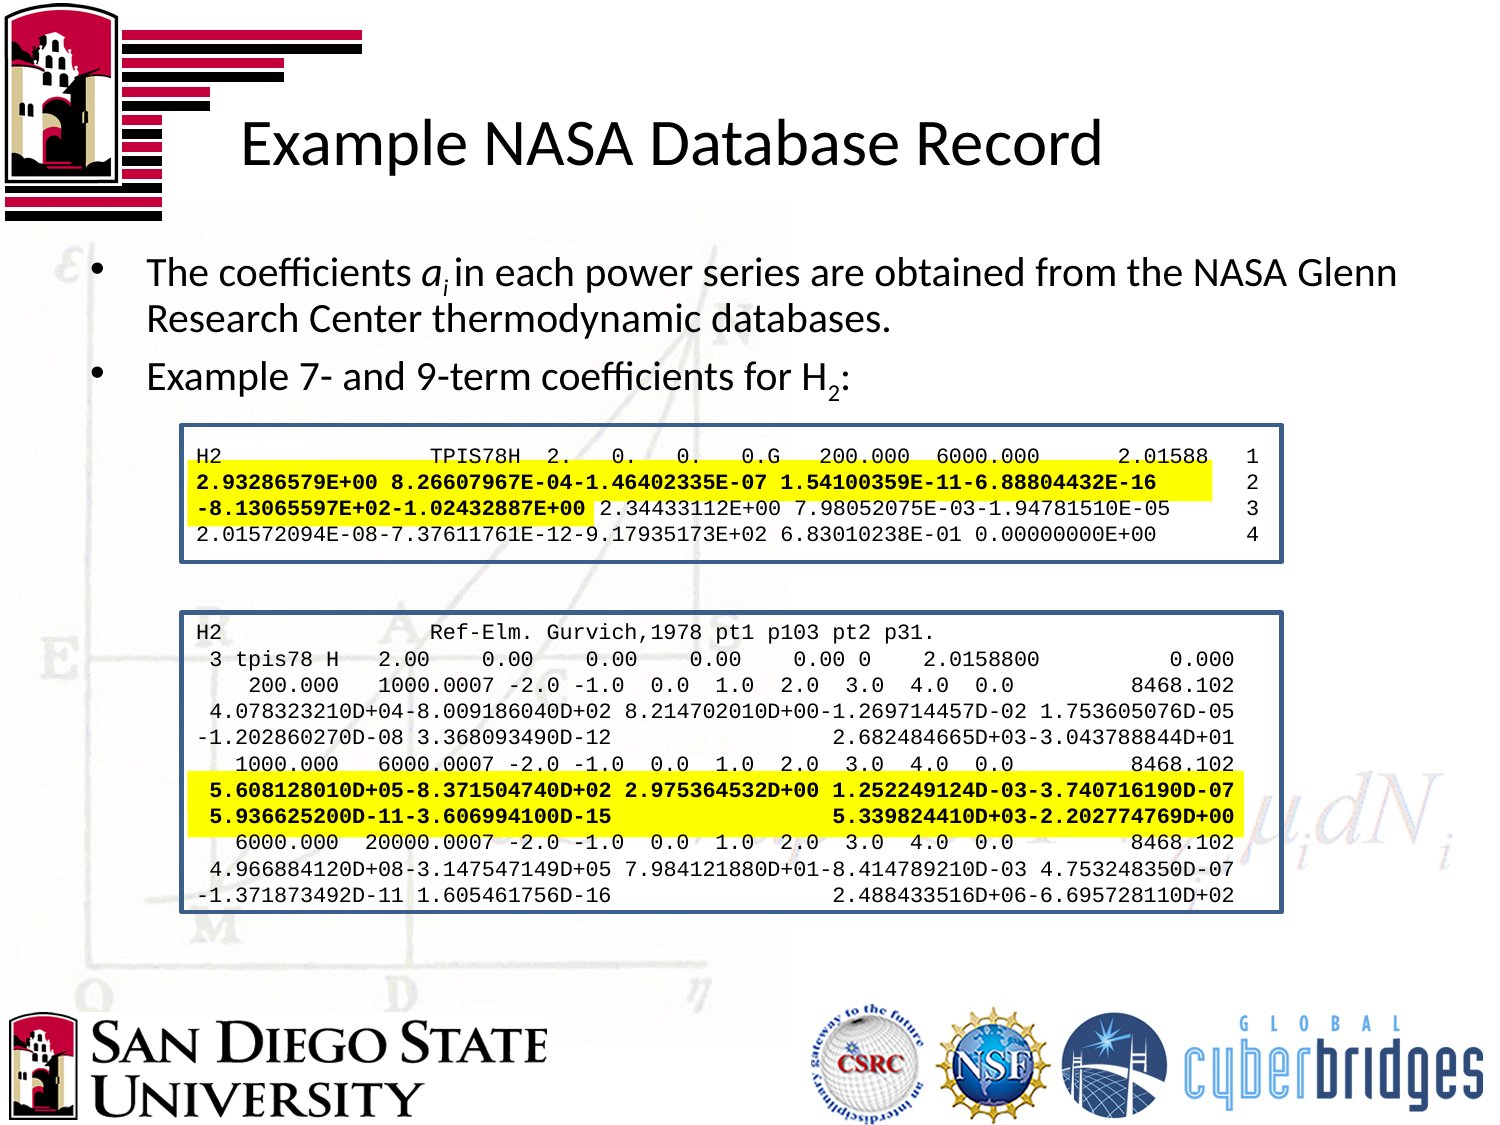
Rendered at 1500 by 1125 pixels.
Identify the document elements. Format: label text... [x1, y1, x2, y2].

title Example NASA Database Record [225, 45, 1425, 233]
picture [0, 0, 1500, 1125]
text_box The coefficients ai in each power series are obtained from the NASA Glenn Research Center thermodynamic databases. Example 7- and 9-term coefficients for H2: [74, 237, 1425, 963]
